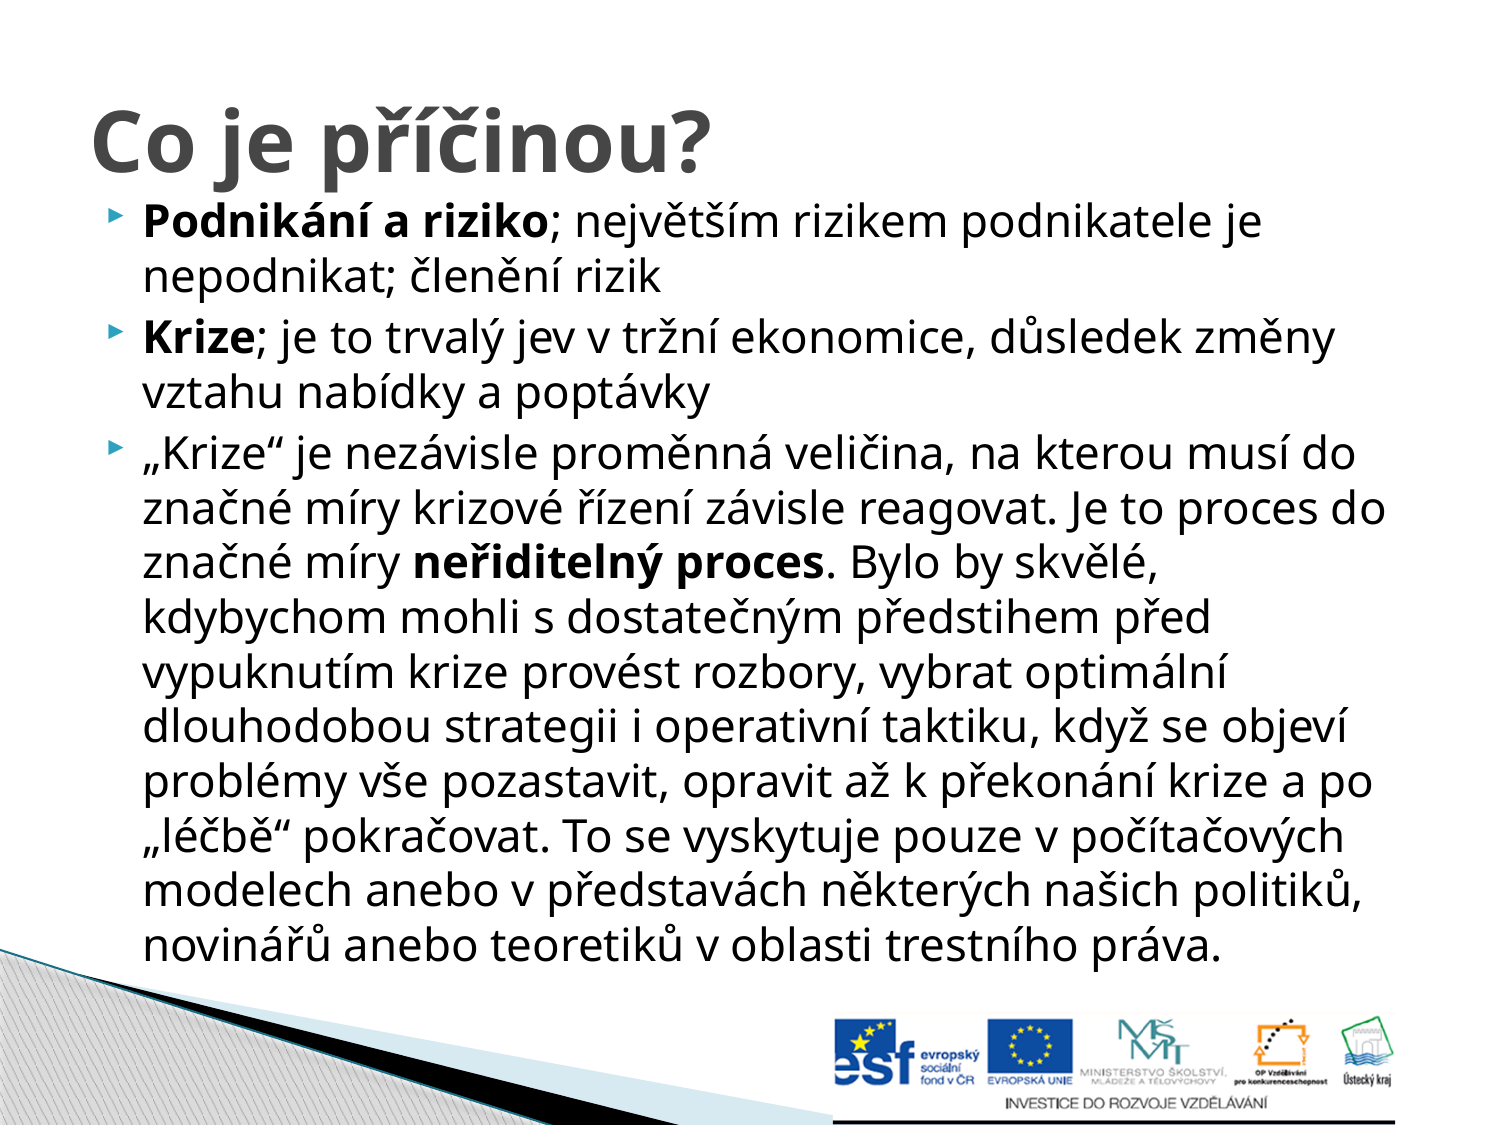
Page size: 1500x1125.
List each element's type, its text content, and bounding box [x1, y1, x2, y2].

list Podnikání a riziko; největším rizikem podnikatele je nepodnikat; členění rizik Krize; je to trvalý jev v tržní ekonomice, důsledek změny vztahu nabídky a poptávky „Krize“ je nezávisle proměnná veličina, na kterou musí do značné míry krizové řízení závisle reagovat. Je to proces do značné míry neřiditelný proces. Bylo by skvělé, kdybychom mohli s dostatečným předstihem před vypuknutím krize provést rozbory, vybrat optimální dlouhodobou strategii i operativní taktiku, když se objeví problémy vše pozastavit, opravit až k překonání krize a po „léčbě“ pokračovat. To se vyskytuje pouze v počítačových modelech anebo v představách některých našich politiků, novinářů anebo teoretiků v oblasti trestního práva. [74, 184, 1426, 986]
title Co je příčinou? [75, 45, 1425, 233]
picture [832, 1012, 1396, 1125]
